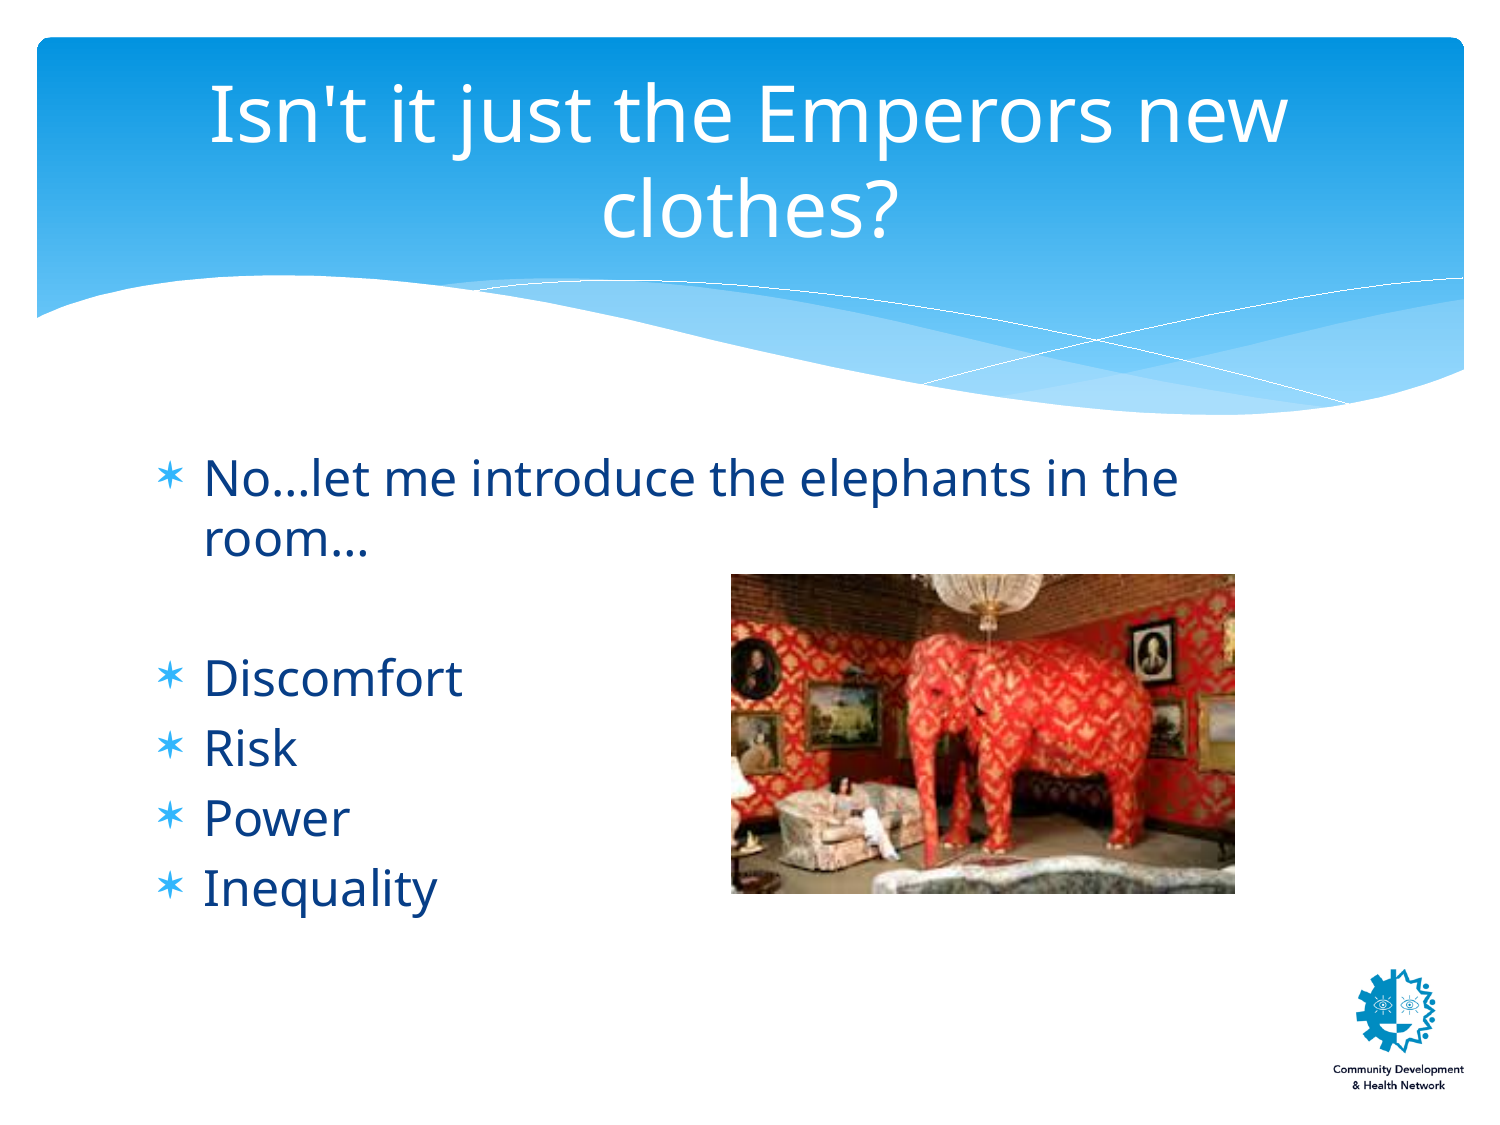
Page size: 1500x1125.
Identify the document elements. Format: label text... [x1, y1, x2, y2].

title Isn't it just the Emperors new clothes? [75, 55, 1425, 261]
picture [730, 574, 1235, 894]
picture [1304, 967, 1500, 1095]
list No…let me introduce the elephants in the room… Discomfort Risk Power Inequality [143, 438, 1359, 1005]
